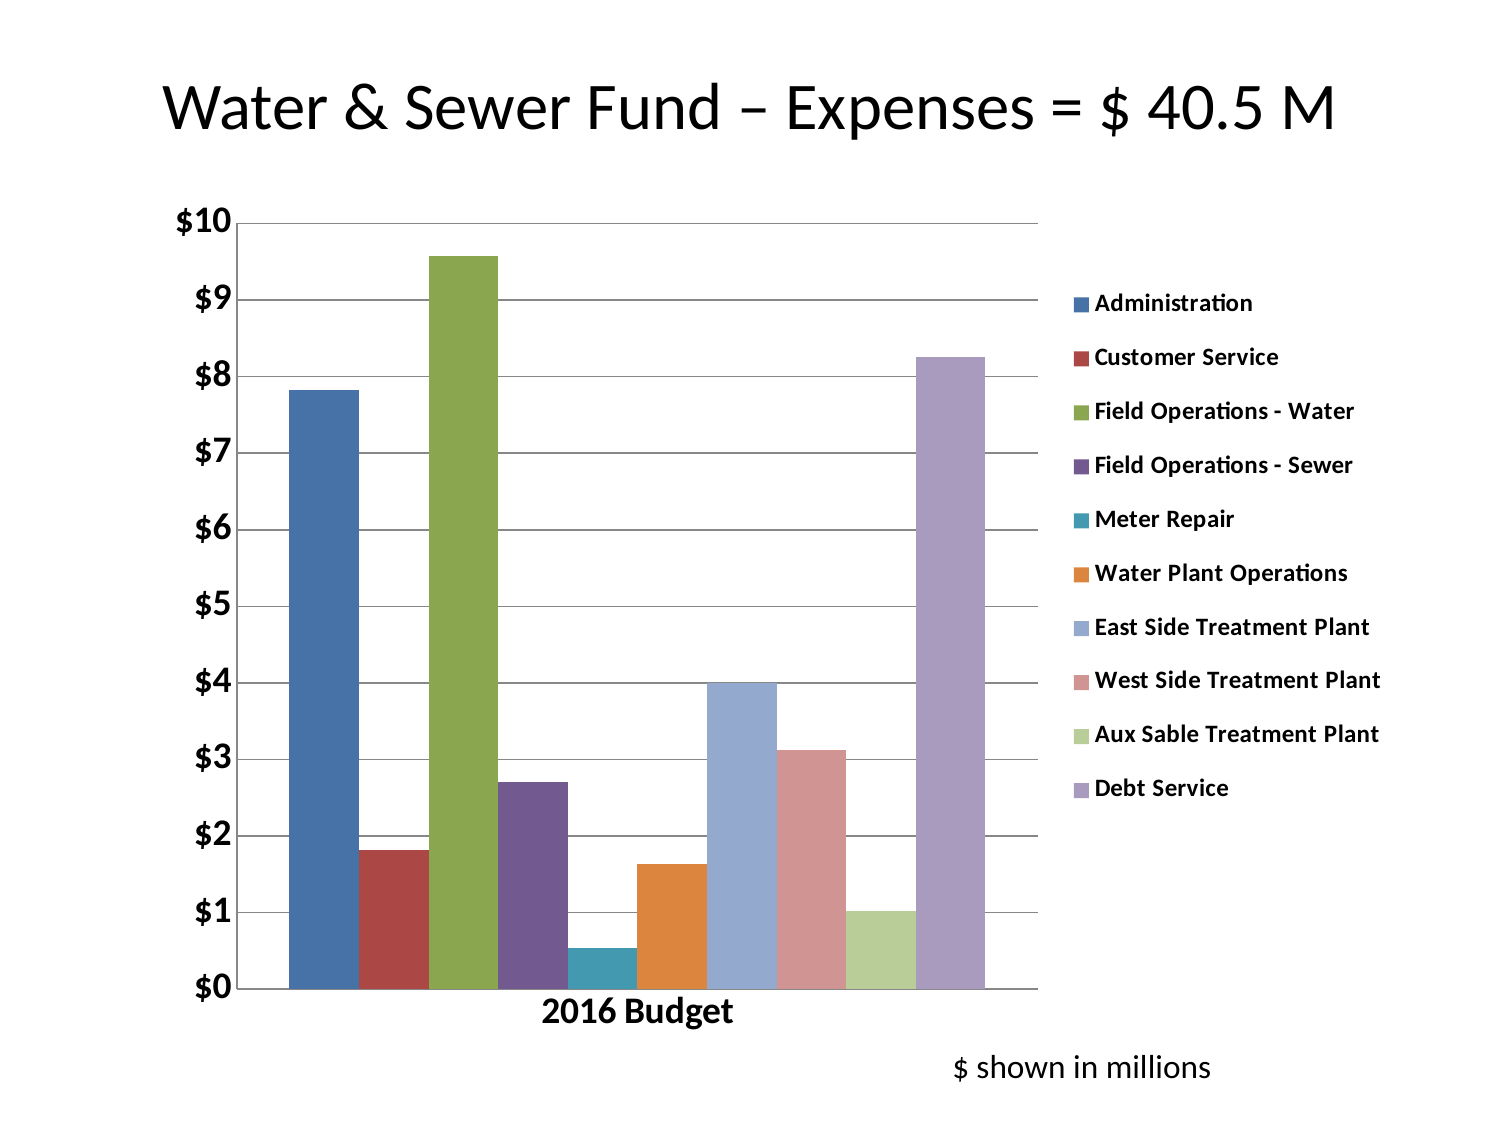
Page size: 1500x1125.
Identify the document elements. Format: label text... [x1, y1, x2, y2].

title Water & Sewer Fund – Expenses = $ 40.5 M [125, 50, 1375, 155]
chart [149, 187, 1401, 1051]
text_box $ shown in millions [937, 1060, 1325, 1093]
